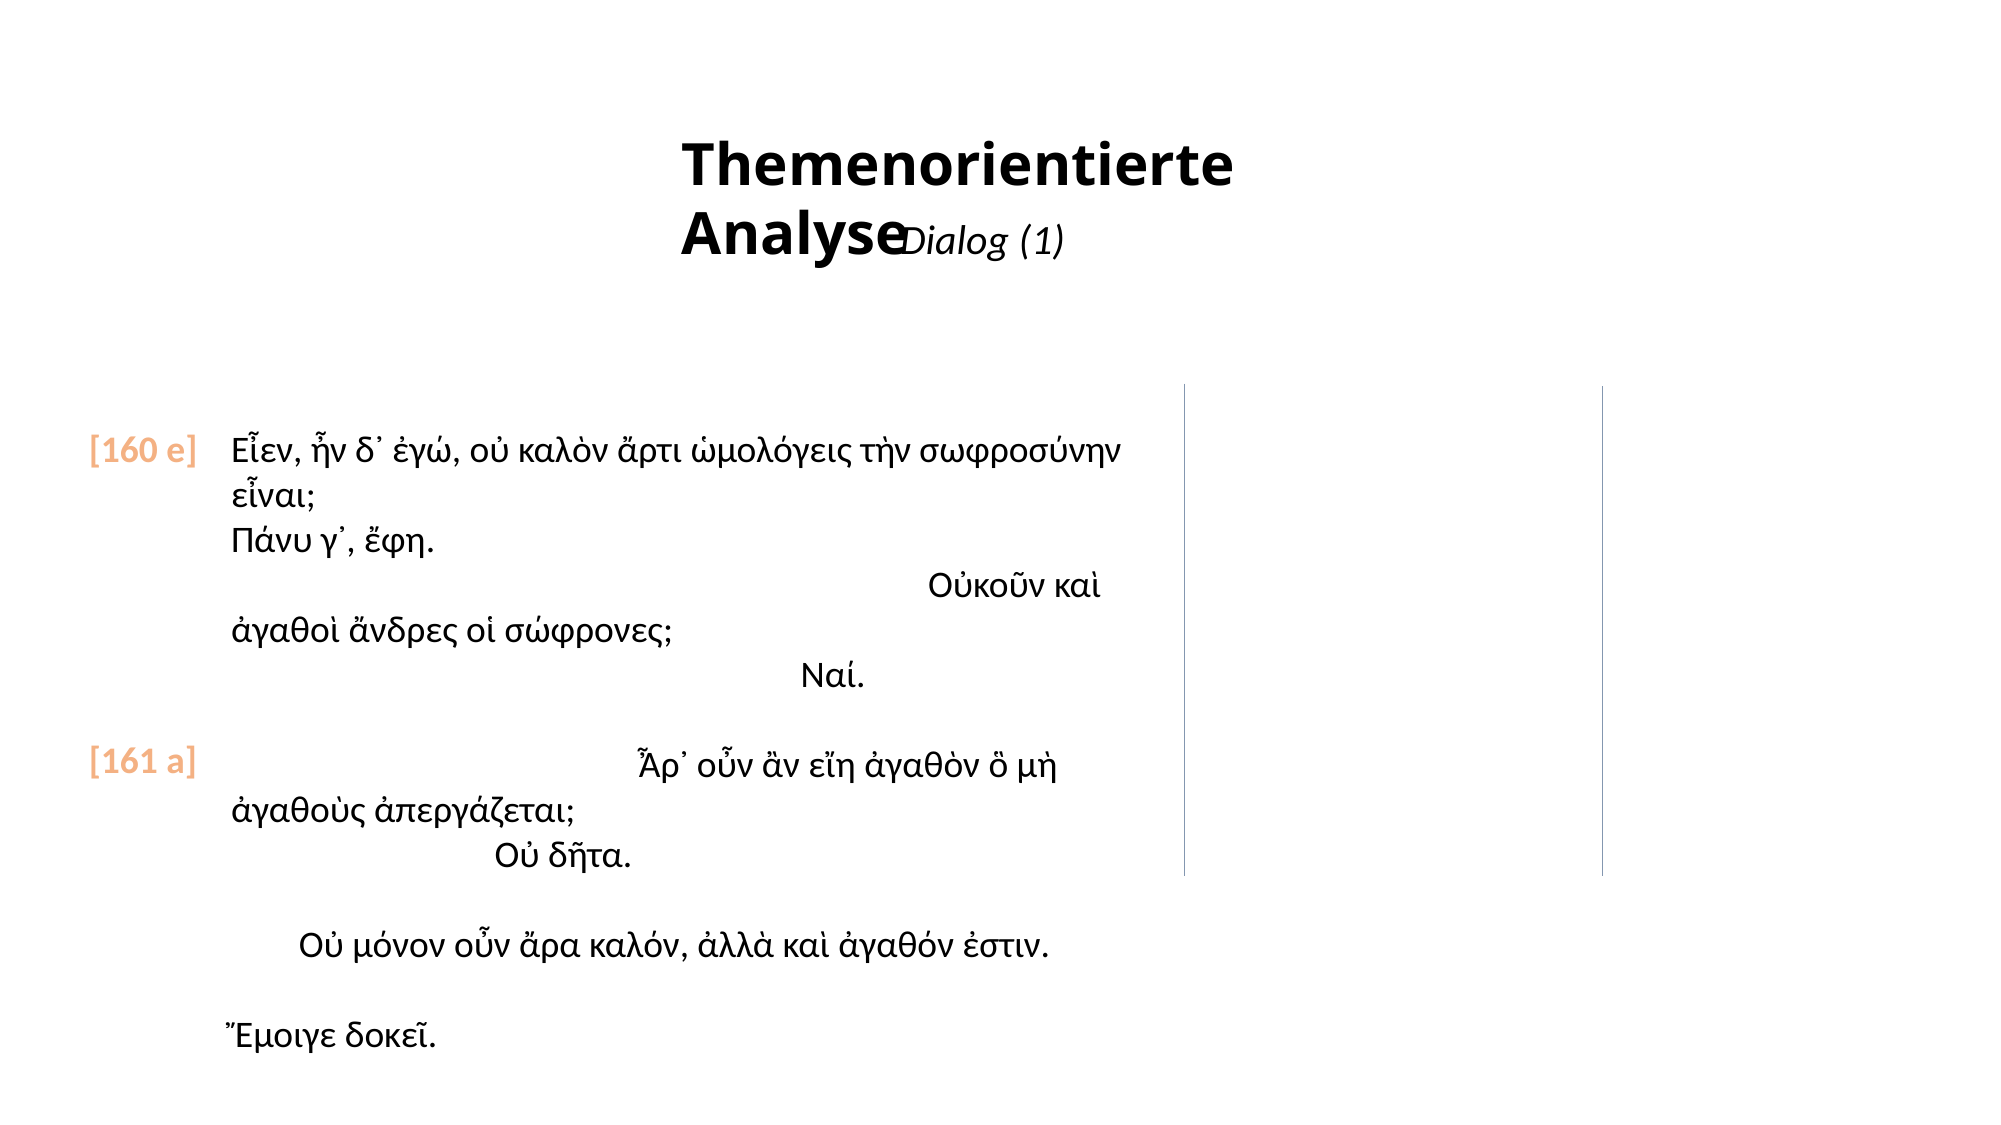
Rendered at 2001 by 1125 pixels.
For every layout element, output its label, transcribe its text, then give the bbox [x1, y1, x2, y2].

text_box Dialog (1) [885, 205, 1093, 270]
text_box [73, 417, 1149, 842]
text_box Themenorientierte Analyse [667, 119, 1333, 274]
